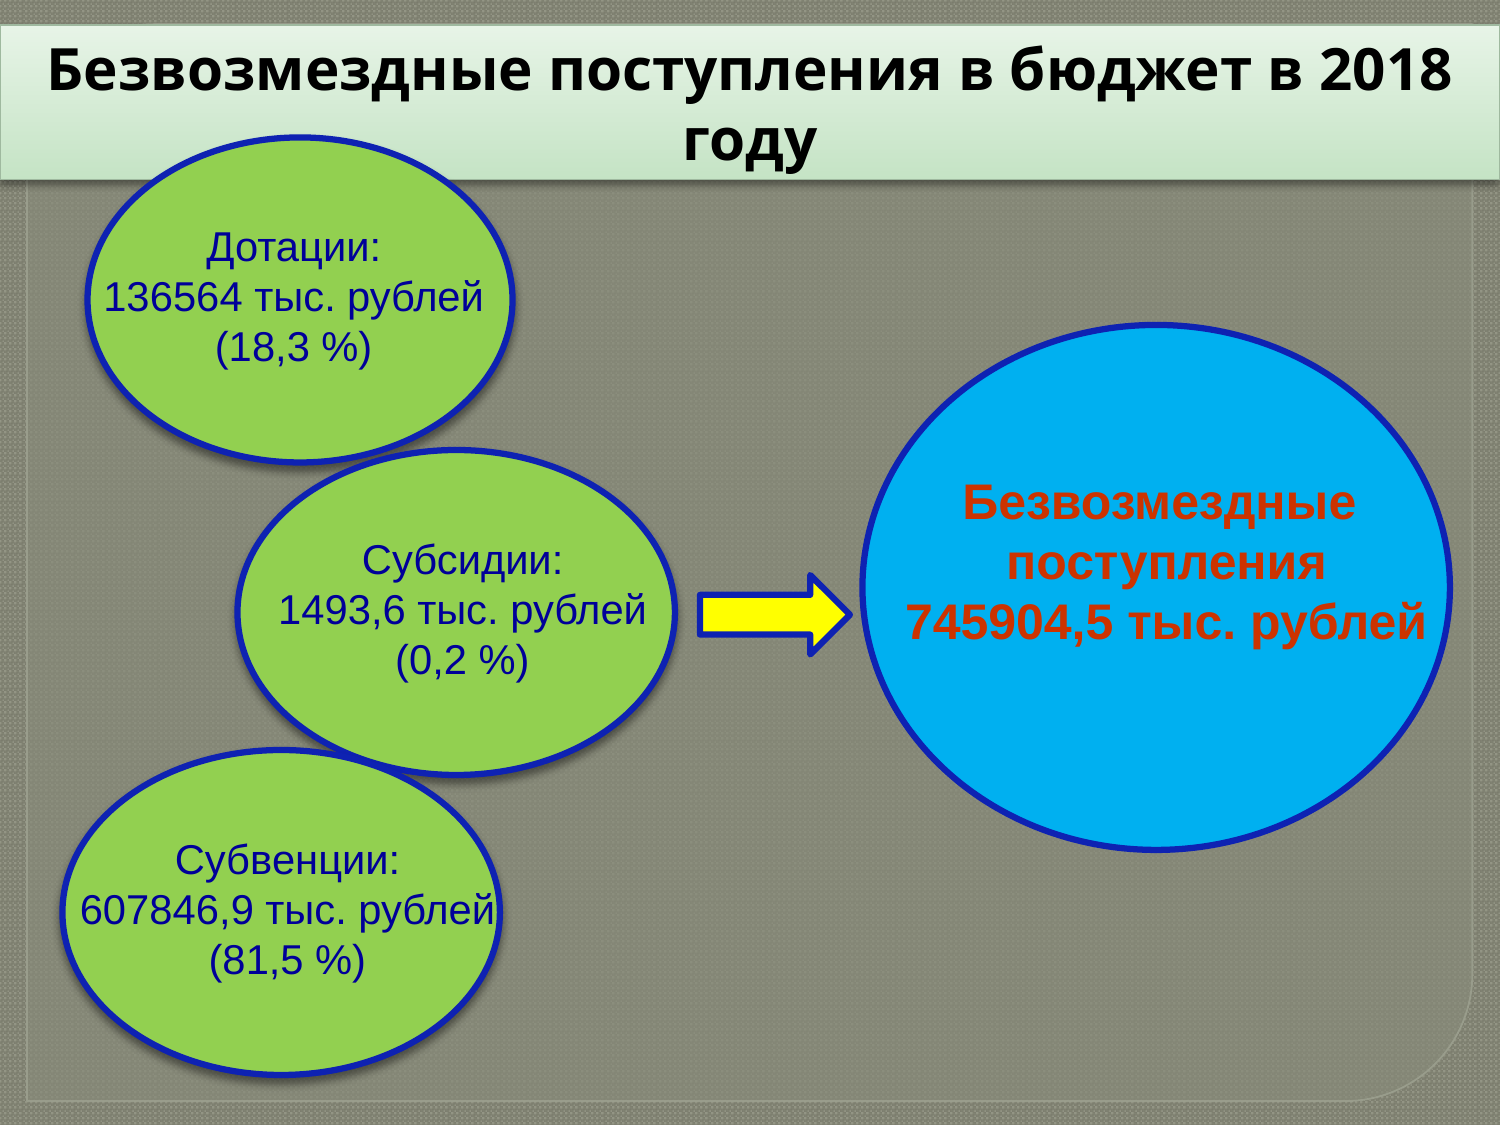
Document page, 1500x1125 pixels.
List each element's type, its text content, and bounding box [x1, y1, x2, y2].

text_box [260, 690, 653, 779]
text_box [85, 990, 478, 1079]
text_box [894, 321, 1418, 462]
text_box [267, 446, 645, 525]
text_box [859, 469, 1443, 854]
text_box [92, 746, 470, 825]
text_box Безвозмездные поступления в бюджет в 2018 году [0, 24, 1500, 180]
text_box [109, 378, 491, 466]
text_box Субсидии: 1493,6 тыс. рублей (0,2 %) [249, 525, 675, 690]
text_box [234, 553, 249, 672]
text_box Субвенции: 607846,9 тыс. рублей (81,5 %) [50, 825, 525, 990]
text_box [675, 584, 679, 640]
text_box Дотации: 136564 тыс. рублей (18,3 %) [74, 212, 513, 378]
text_box [696, 572, 854, 658]
text_box Безвозмездные поступления 745904,5 тыс. рублей [890, 462, 1443, 658]
text_box [1443, 518, 1454, 656]
text_box [117, 134, 483, 212]
